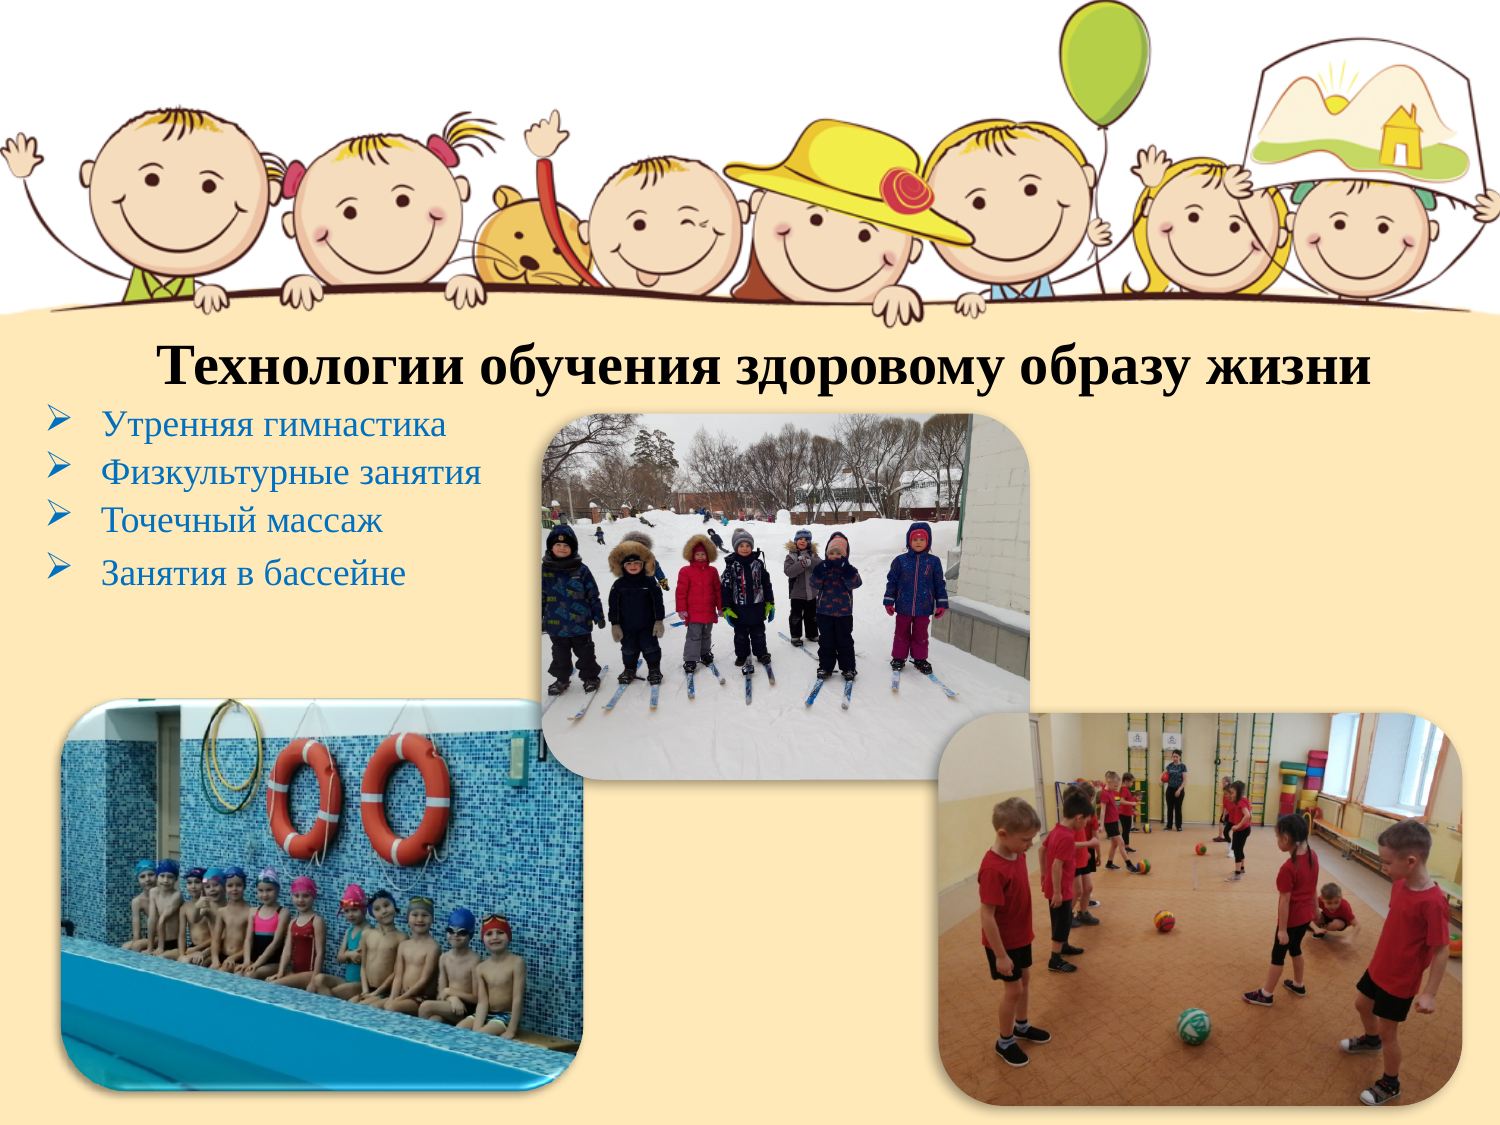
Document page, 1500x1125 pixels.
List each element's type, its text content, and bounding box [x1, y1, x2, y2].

picture [0, 0, 1500, 1125]
list Технологии обучения здоровому образу жизни Утренняя гимнастика Физкультурные занятия Точечный массаж Занятия в бассейне [29, 326, 1500, 1125]
picture [43, 413, 1463, 1108]
